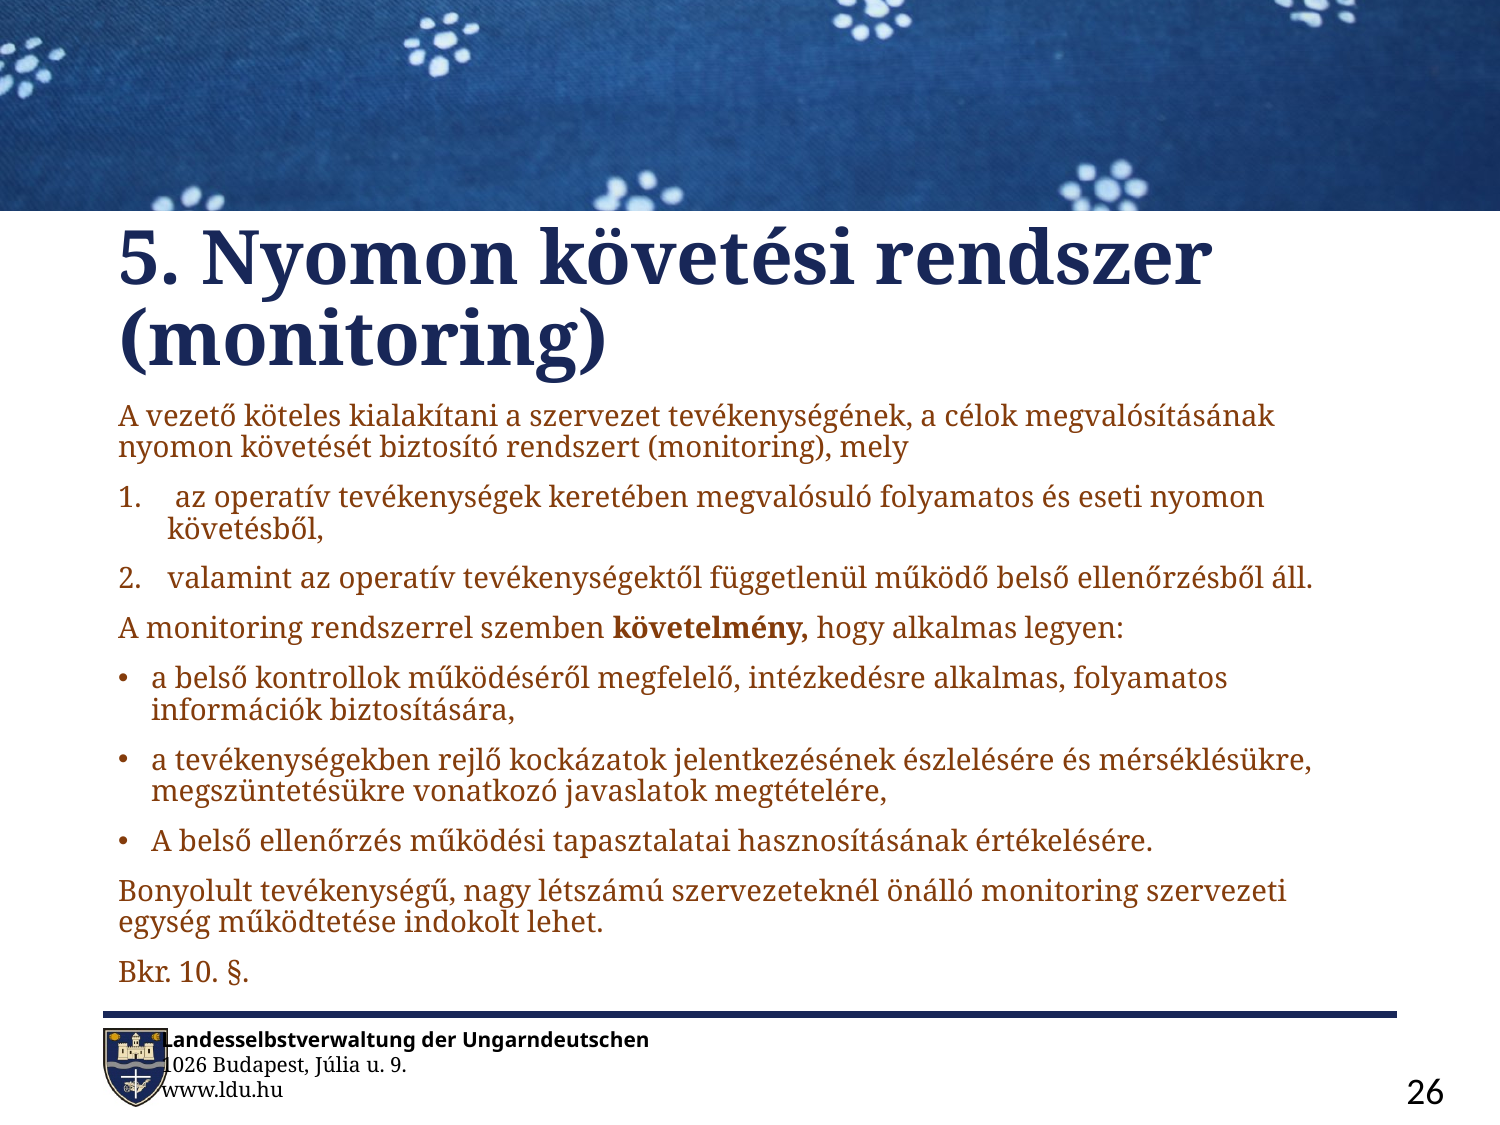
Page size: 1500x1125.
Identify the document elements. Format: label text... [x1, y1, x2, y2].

text_box 26 [1391, 1059, 1500, 1120]
picture [0, 0, 1500, 211]
title 5. Nyomon követési rendszer (monitoring) [103, 222, 1397, 380]
picture [103, 1028, 168, 1107]
list A vezető köteles kialakítani a szervezet tevékenységének, a célok megvalósításának nyomon követését biztosító rendszert (monitoring), mely az operatív tevékenységek keretében megvalósuló folyamatos és eseti nyomon követésből, valamint az operatív tevékenységektől függetlenül működő belső ellenőrzésből áll. A monitoring rendszerrel szemben követelmény, hogy alkalmas legyen: a belső kontrollok működéséről megfelelő, intézkedésre alkalmas, folyamatos információk biztosítására, a tevékenységekben rejlő kockázatok jelentkezésének észlelésére és mérséklésükre, megszüntetésükre vonatkozó javaslatok megtételére, A belső ellenőrzés működési tapasztalatai hasznosításának értékelésére. Bonyolult tevékenységű, nagy létszámú szervezeteknél önálló monitoring szervezeti egység működtetése indokolt lehet. Bkr. 10. §. [103, 393, 1397, 1001]
